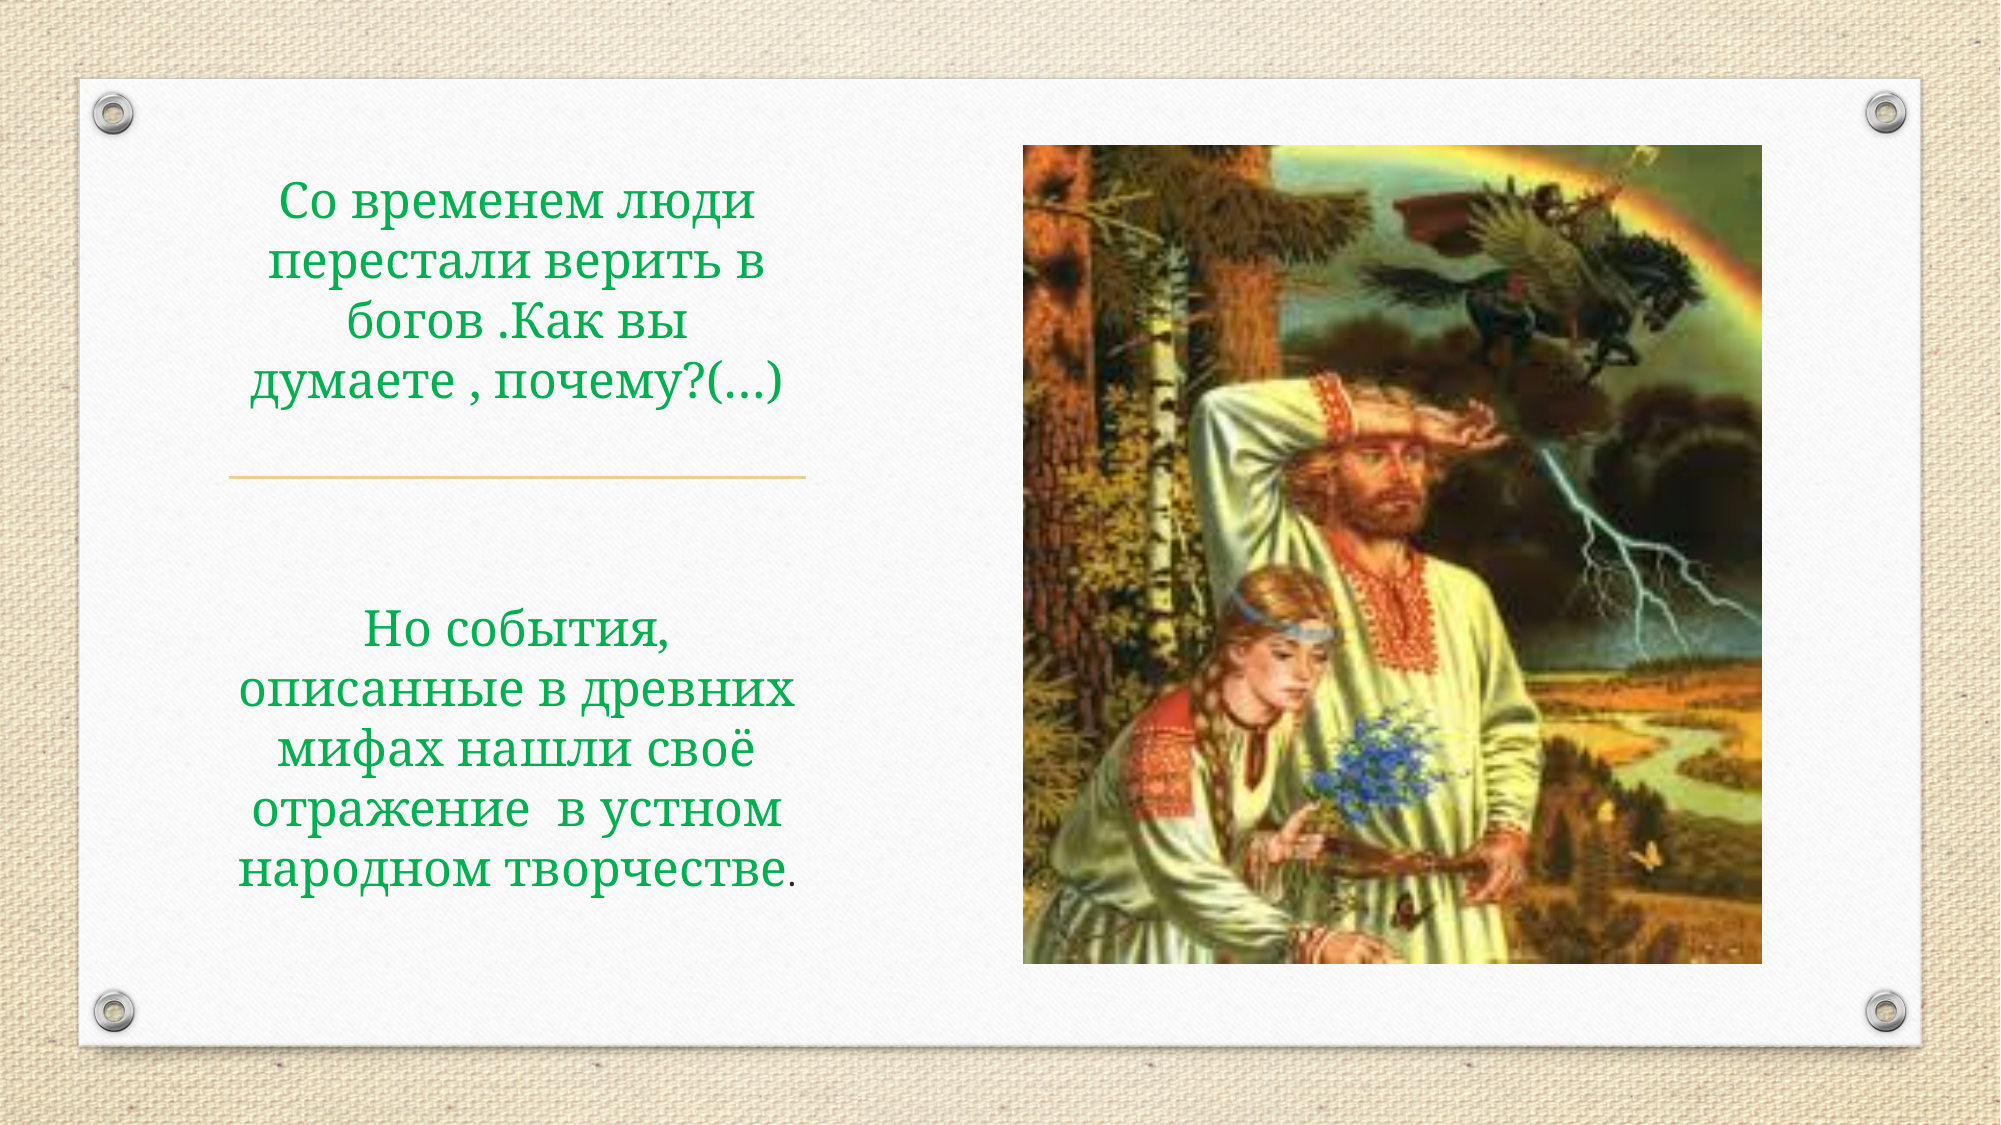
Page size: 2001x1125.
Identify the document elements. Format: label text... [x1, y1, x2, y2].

list Со временем люди перестали верить в богов .Как вы думаете , почему?(…) Но события, описанные в древних мифах нашли своё отражение в устном народном творчестве. [212, 161, 823, 964]
picture [0, 0, 2001, 1125]
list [1023, 145, 1763, 965]
